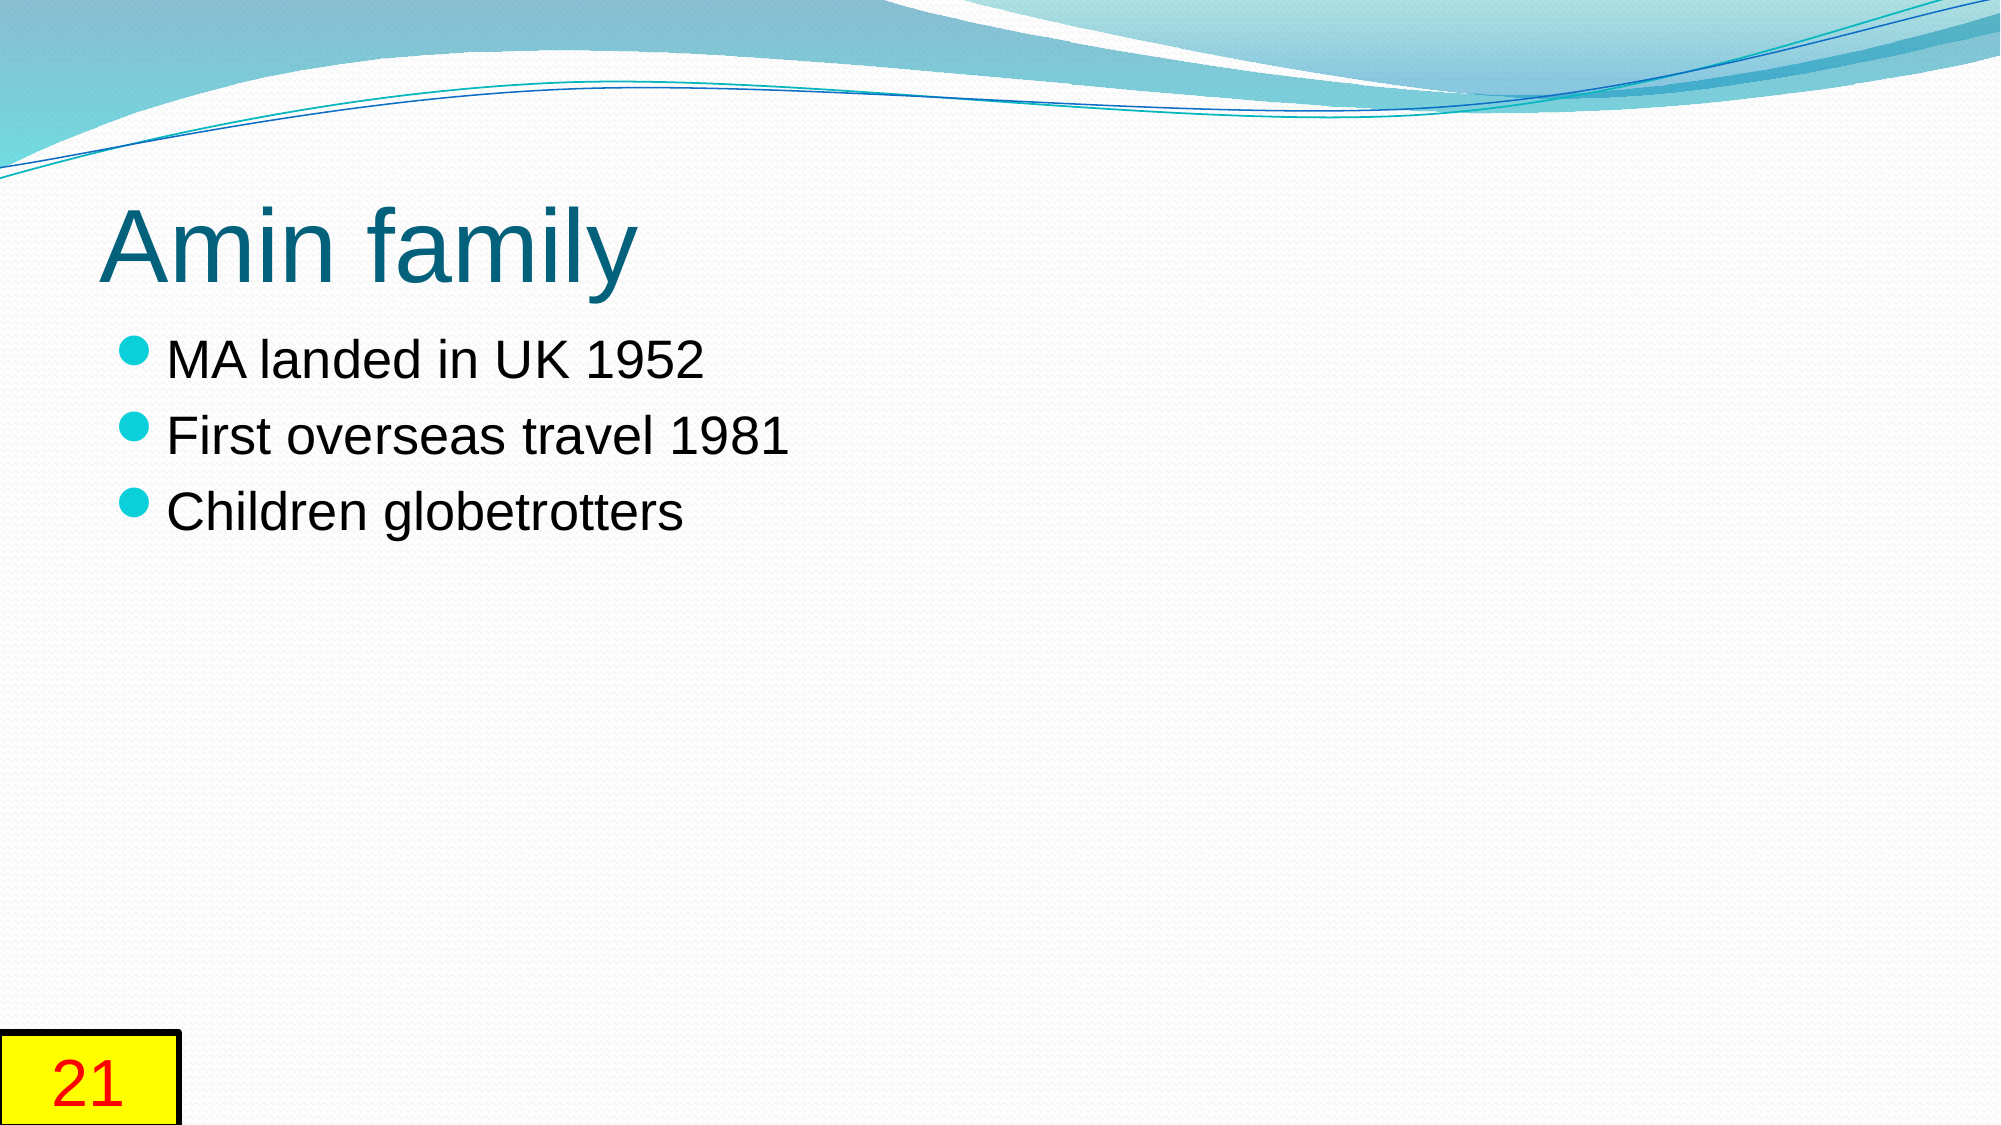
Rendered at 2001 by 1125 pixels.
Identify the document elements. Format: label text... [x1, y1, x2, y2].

title Amin family [99, 115, 1900, 303]
list MA landed in UK 1952 First overseas travel 1981 Children globetrotters [99, 317, 1900, 1038]
text_box 21 [0, 1032, 179, 1125]
